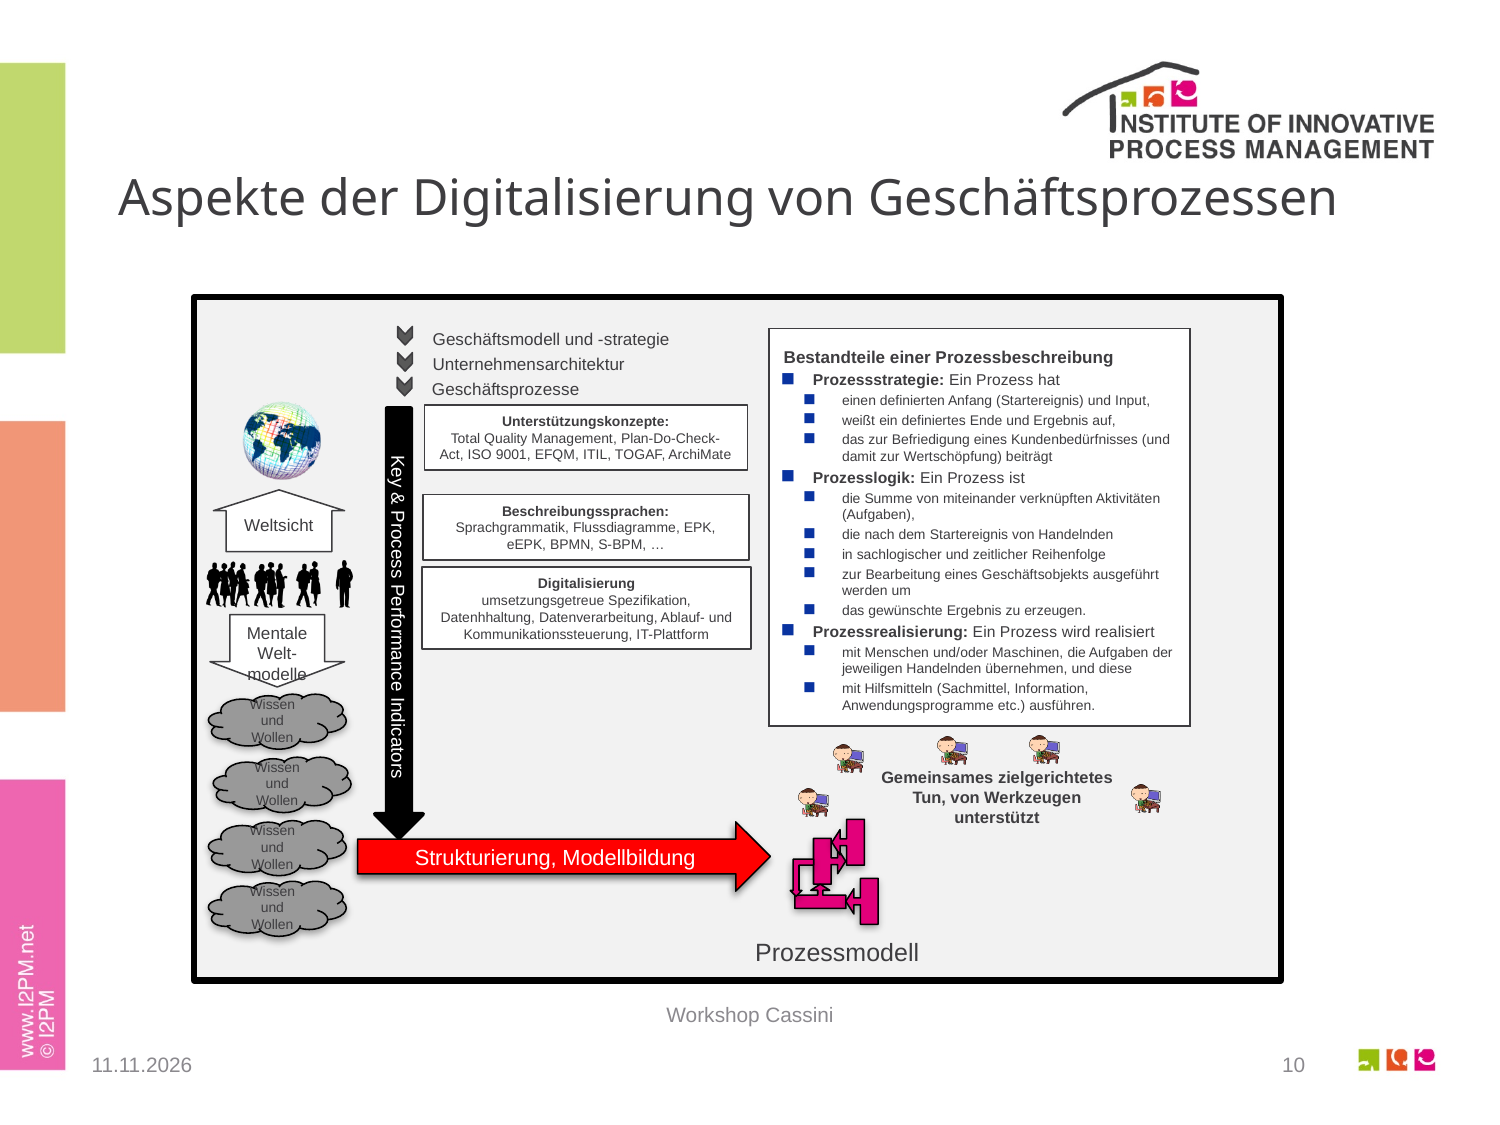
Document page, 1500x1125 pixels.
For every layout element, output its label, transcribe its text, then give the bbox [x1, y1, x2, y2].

text_box [397, 352, 413, 372]
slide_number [76, 1034, 285, 1094]
text_box Bestandteile einer Prozessbeschreibung Prozessstrategie: Ein Prozess hat einen definierten Anfang (Startereignis) und Input, weißt ein definiertes Ende und Ergebnis auf, das zur Befriedigung eines Kundenbedürfnisses (und damit zur Wertschöpfung) beiträgt Prozesslogik: Ein Prozess ist die Summe von miteinander verknüpften Aktivitäten (Aufgaben), die nach dem Startereignis von Handelnden in sachlogischer und zeitlicher Reihenfolge zur Bearbeitung eines Geschäftsobjekts ausgeführt werden um das gewünschte Ergebnis zu erzeugen. Prozessrealisierung: Ein Prozess wird realisiert mit Menschen und/oder Maschinen, die Aufgaben der jeweiligen Handelnden übernehmen, und diese mit Hilfsmitteln (Sachmittel, Information, Anwendungsprogramme etc.) ausführen. [768, 328, 1190, 727]
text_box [208, 693, 352, 937]
text_box Prozessmodell [740, 928, 951, 974]
text_box [192, 295, 1283, 983]
text_box Unternehmensarchitektur [417, 346, 699, 382]
text_box Mentale Welt-modelle [210, 616, 345, 687]
text_box Geschäftsprozesse [417, 370, 624, 406]
text_box Strukturierung, Modellbildung [357, 821, 771, 892]
text_box Key & Process Performance Indicators [373, 406, 425, 841]
text_box Weltsicht [213, 489, 345, 552]
title Aspekte der Digitalisierung von Geschäftsprozessen [103, 162, 1372, 230]
text_box [397, 326, 413, 345]
slide_number 10 [1218, 1034, 1321, 1094]
text_box Digitalisierung umsetzungsgetreue Spezifikation, Datenhhaltung, Datenverarbeitung, Ablauf- und Kommunikationssteuerung, IT-Plattform [422, 567, 752, 650]
text_box Beschreibungssprachen: Sprachgrammatik, Flussdiagramme, EPK, eEPK, BPMN, S-BPM, … [422, 494, 749, 560]
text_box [790, 818, 879, 925]
picture [0, 0, 1500, 1125]
footer Workshop Cassini [496, 1001, 1004, 1027]
text_box Gemeinsames zielgerichtetes Tun, von Werkzeugen unterstützt [856, 760, 1137, 835]
text_box [397, 377, 412, 396]
text_box Geschäftsmodell und -strategie [417, 320, 705, 357]
text_box Unterstützungskonzepte: Total Quality Management, Plan-Do-Check-Act, ISO 9001, EFQM, ITIL, TOGAF, ArchiMate [424, 404, 748, 470]
